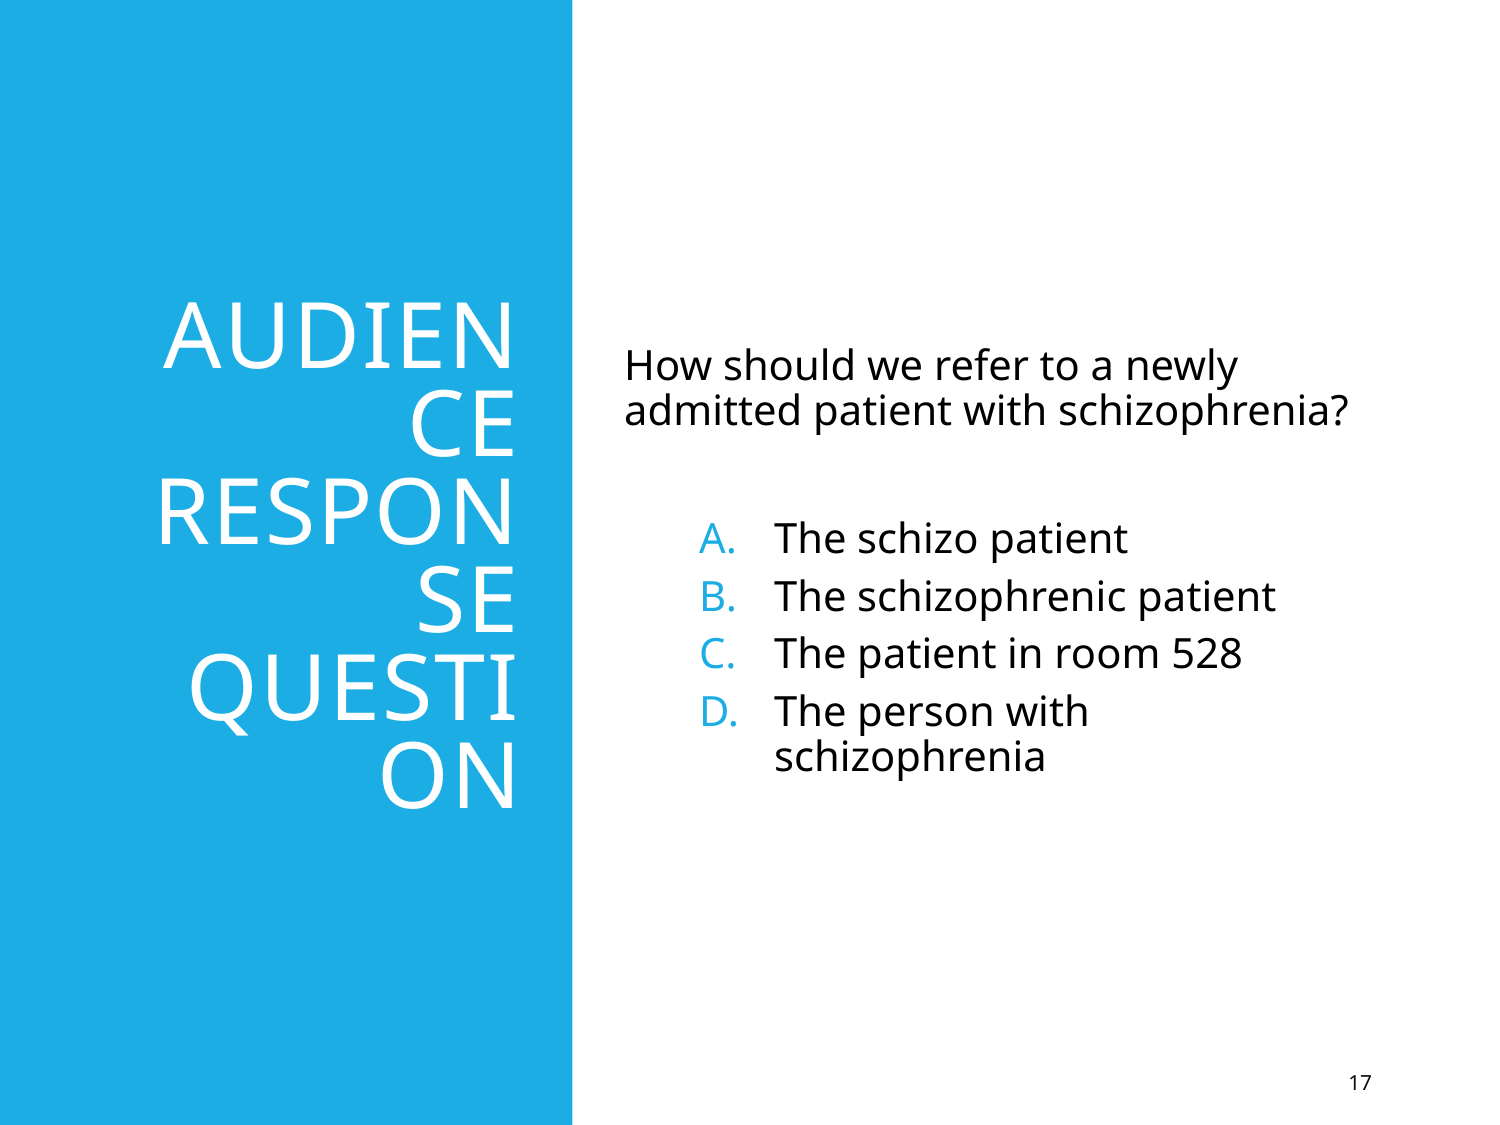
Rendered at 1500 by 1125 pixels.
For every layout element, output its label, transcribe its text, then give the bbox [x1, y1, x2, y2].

title Audience Response Question [118, 131, 536, 993]
list How should we refer to a newly admitted patient with schizophrenia? The schizo patient The schizophrenic patient The patient in room 528 The person with schizophrenia [609, 131, 1385, 993]
slide_number 17 [1333, 1061, 1454, 1107]
text_box [0, 0, 574, 1125]
text_box [574, 0, 1500, 1125]
